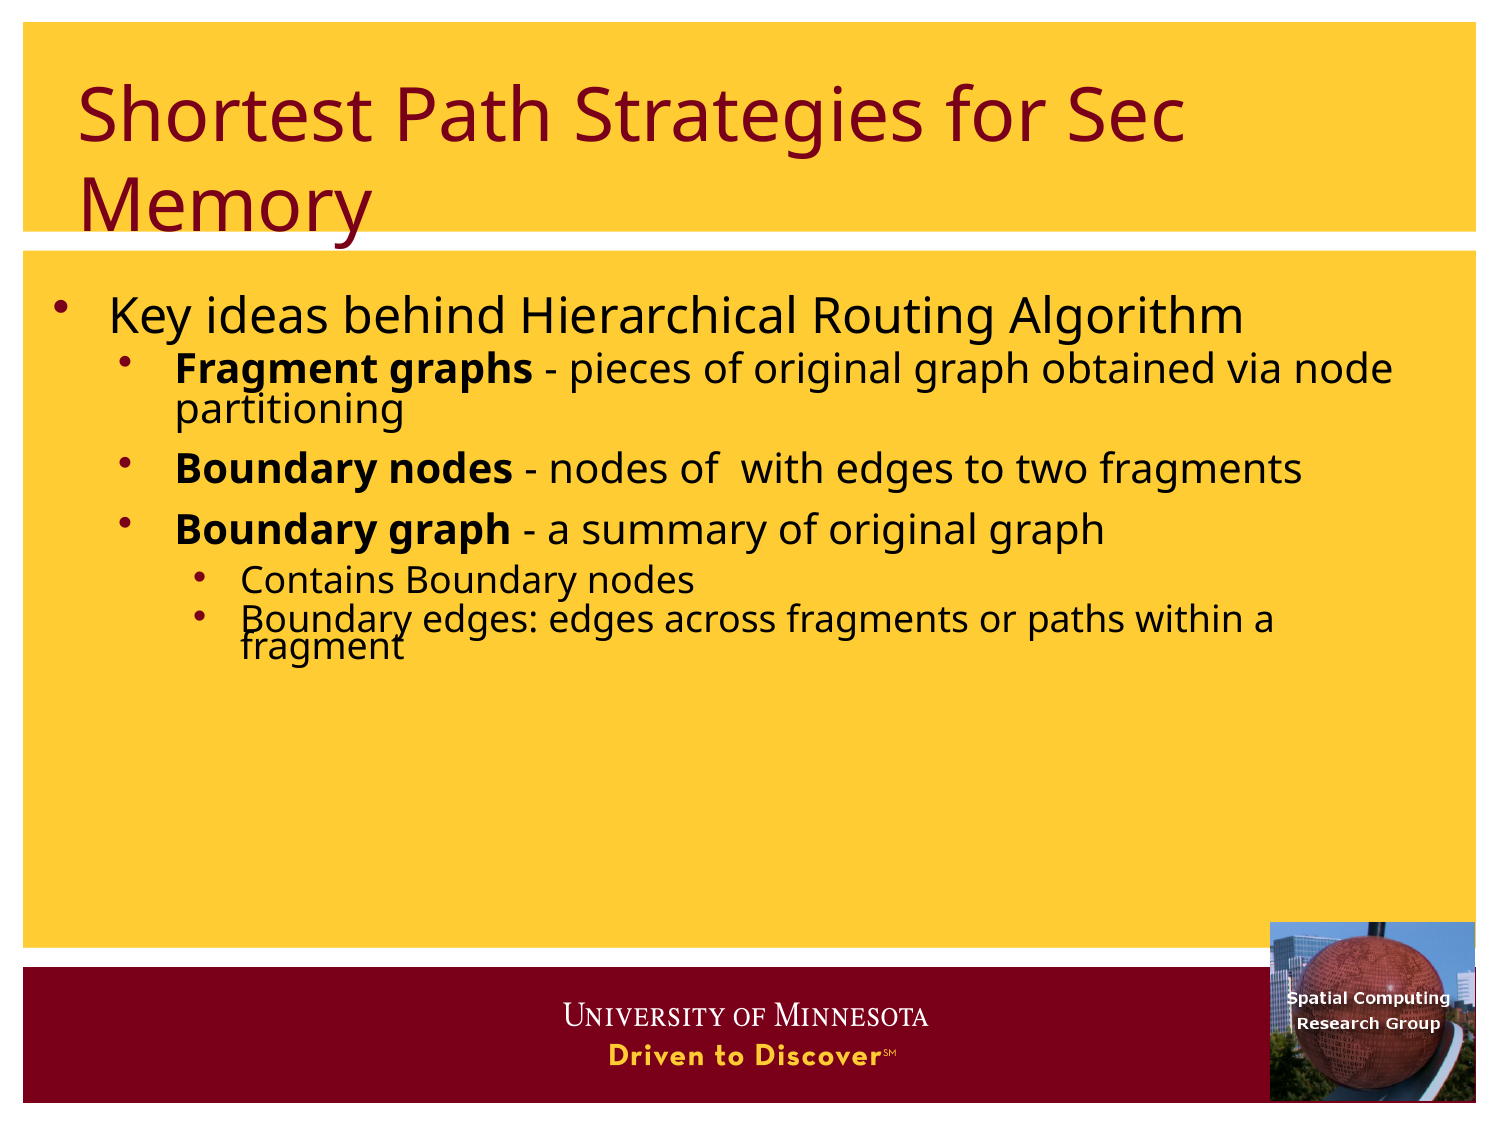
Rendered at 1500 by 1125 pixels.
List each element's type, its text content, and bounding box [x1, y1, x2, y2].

list Key ideas behind Hierarchical Routing Algorithm Fragment graphs - pieces of original graph obtained via node partitioning Boundary nodes - nodes of with edges to two fragments Boundary graph - a summary of original graph Contains Boundary nodes Boundary edges: edges across fragments or paths within a fragment [37, 287, 1451, 926]
text_box Shortest Path Strategies for Sec Memory [62, 74, 1475, 238]
picture [23, 22, 1476, 1103]
